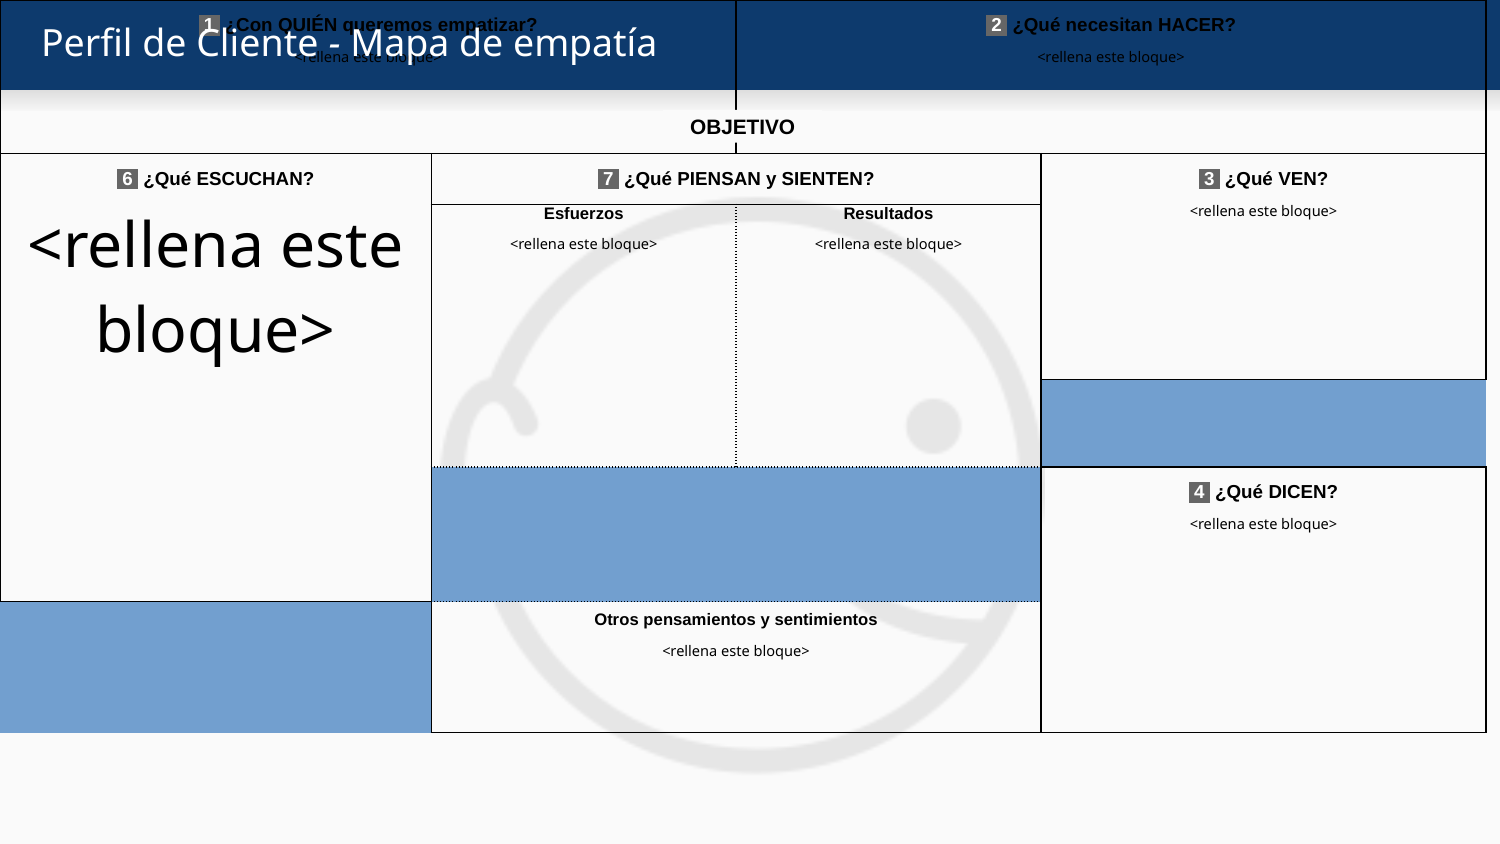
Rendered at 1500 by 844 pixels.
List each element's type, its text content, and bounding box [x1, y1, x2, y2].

table_header 1 ¿Con QUIÉN queremos empatizar? <rellena este bloque> [1, 1, 735, 153]
picture [434, 189, 1046, 800]
text_box OBJETIVO [663, 109, 823, 143]
table_cell 7 ¿Qué PIENSAN y SIENTEN? [432, 154, 1040, 189]
table_cell 4 ¿Qué DICEN? <rellena este bloque> [1051, 468, 1485, 732]
title Perfil de Cliente - Mapa de empatía [26, 0, 812, 82]
table_cell 3 ¿Qué VEN? <rellena este bloque> [1042, 154, 1485, 379]
table_cell 6 ¿Qué ESCUCHAN? <rellena este bloque> [1, 154, 431, 601]
table_header 2 ¿Qué necesitan HACER? <rellena este bloque> [737, 1, 1485, 153]
